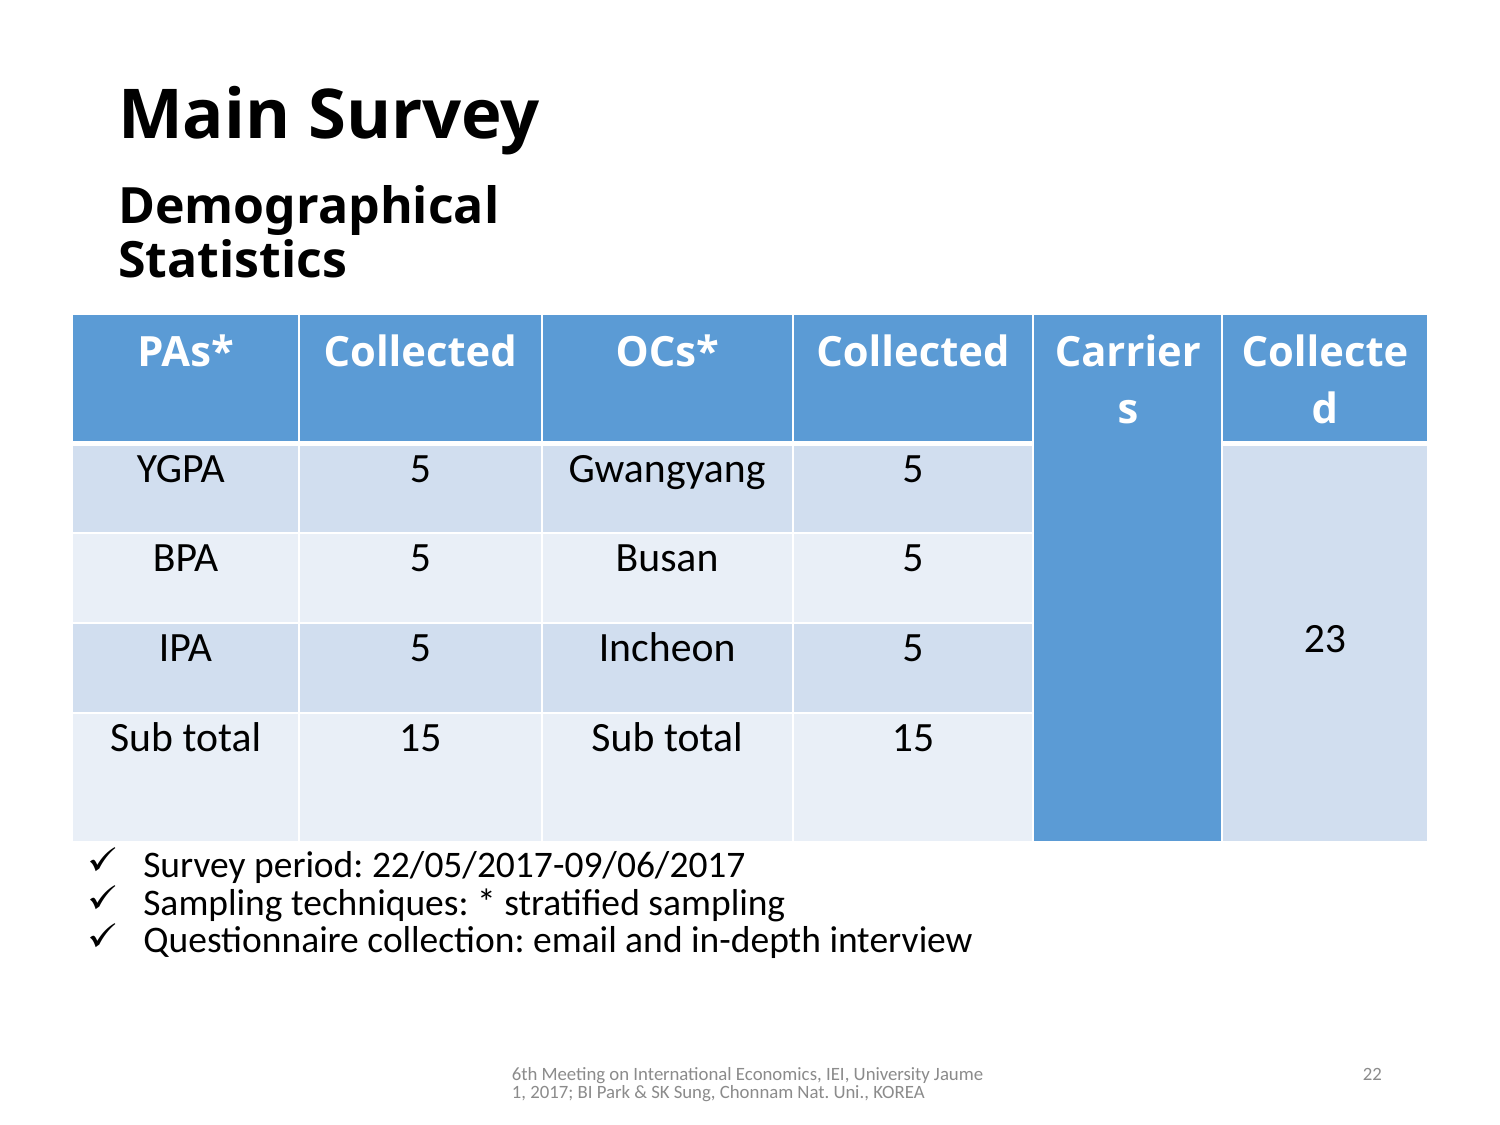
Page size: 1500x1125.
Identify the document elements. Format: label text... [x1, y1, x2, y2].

table_header Collected [300, 315, 541, 441]
table_cell 5 [794, 446, 1032, 532]
table_cell Sub total [543, 714, 792, 841]
table_cell 5 [794, 534, 1032, 622]
table_cell Survey period: 22/05/2017-09/06/2017 Sampling techniques: * stratified sampling Questionnaire collection: email and in-depth interview [73, 843, 1427, 1040]
table_cell Incheon [543, 624, 792, 712]
table_cell 23 [1223, 446, 1427, 841]
footer 6th Meeting on International Economics, IEI, University Jaume 1, 2017; BI Park & SK Sung, Chonnam Nat. Uni., KOREA [496, 1042, 1004, 1103]
table_cell 5 [300, 624, 541, 712]
table_cell 15 [300, 714, 541, 841]
table_cell Busan [543, 534, 792, 622]
table_header Collected [1223, 315, 1427, 441]
slide_number 22 [1059, 1042, 1397, 1103]
table_cell 5 [794, 624, 1032, 712]
table_header Carriers [1034, 315, 1221, 841]
table_header PAs* [73, 315, 298, 441]
table_header Collected [794, 315, 1032, 441]
text_box Demographical Statistics [103, 187, 668, 282]
table_cell IPA [73, 624, 298, 712]
table_cell Gwangyang [543, 446, 792, 532]
title Main Survey [103, 59, 1397, 173]
table_cell BPA [73, 534, 298, 622]
table_cell 5 [300, 446, 541, 532]
table_cell YGPA [73, 446, 298, 532]
table_cell 15 [794, 714, 1032, 841]
table_cell Sub total [73, 714, 298, 841]
table_cell 5 [300, 534, 541, 622]
table_header OCs* [543, 315, 792, 441]
